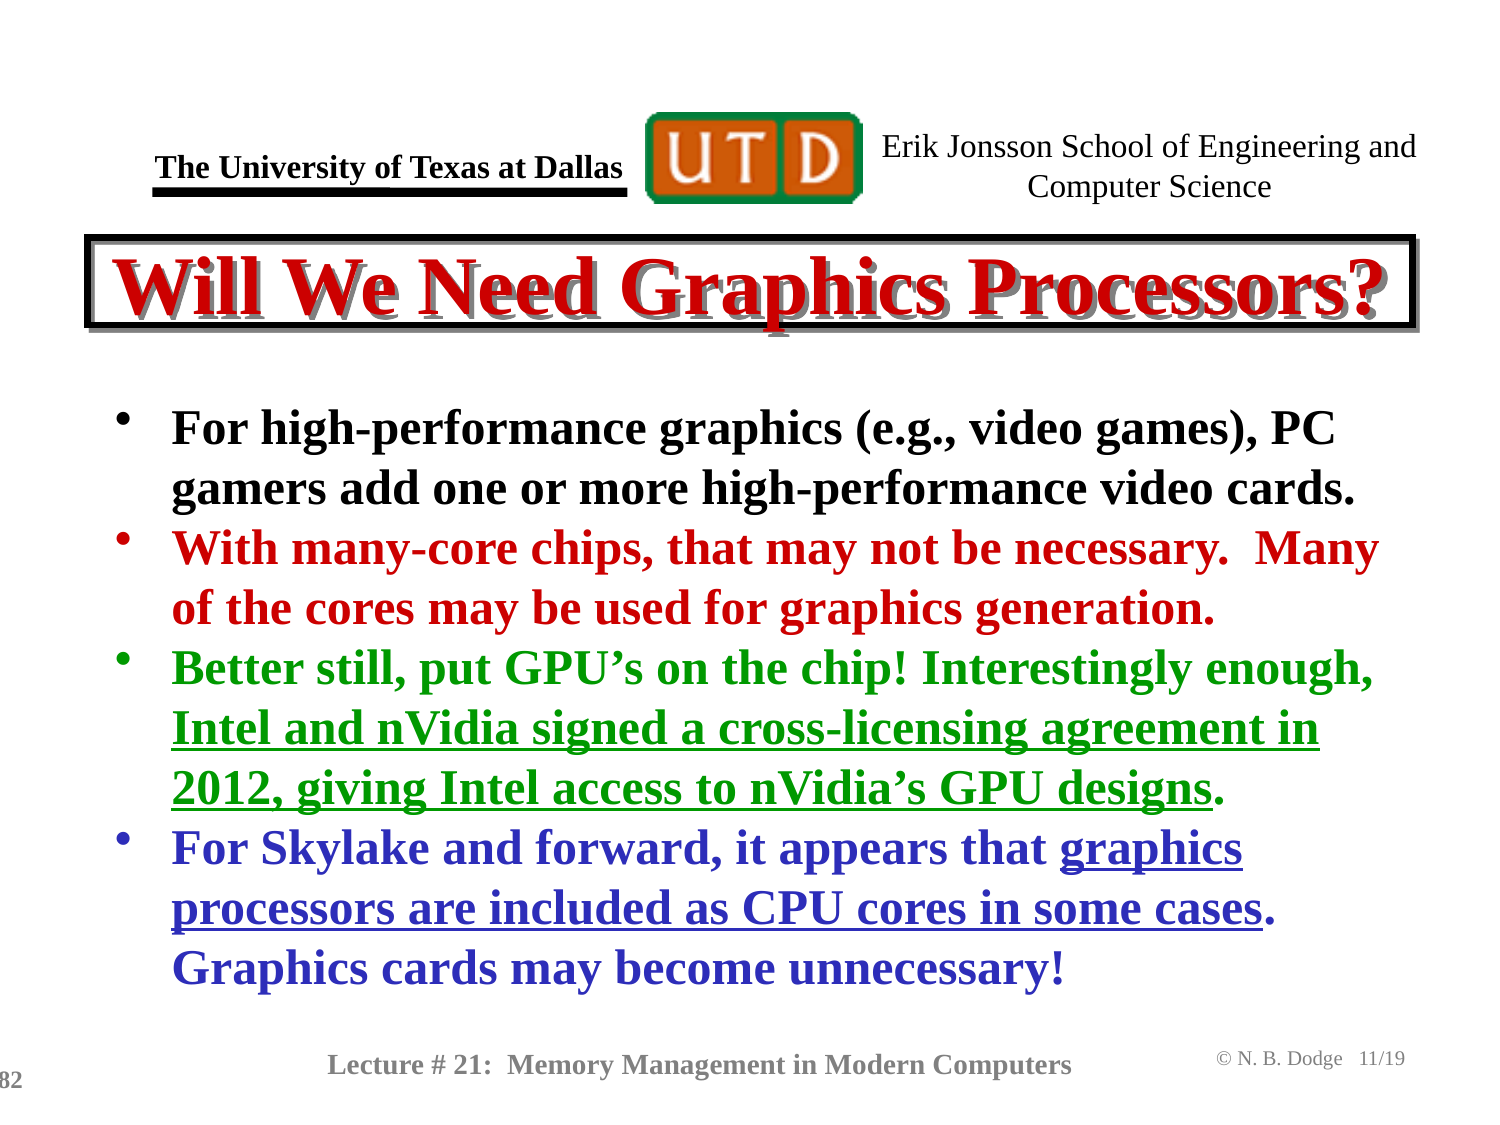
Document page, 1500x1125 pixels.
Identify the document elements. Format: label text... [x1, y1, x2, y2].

title Will We Need Graphics Processors? [84, 234, 1416, 328]
list For high-performance graphics (e.g., video games), PC gamers add one or more high-performance video cards. With many-core chips, that may not be necessary. Many of the cores may be used for graphics generation. Better still, put GPU’s on the chip! Interestingly enough, Intel and nVidia signed a cross-licensing agreement in 2012, giving Intel access to nVidia’s GPU designs. For Skylake and forward, it appears that graphics processors are included as CPU cores in some cases. Graphics cards may become unnecessary! [99, 387, 1401, 1001]
picture [645, 112, 863, 204]
footer Lecture # 21: Memory Management in Modern Computers [212, 1037, 1188, 1088]
